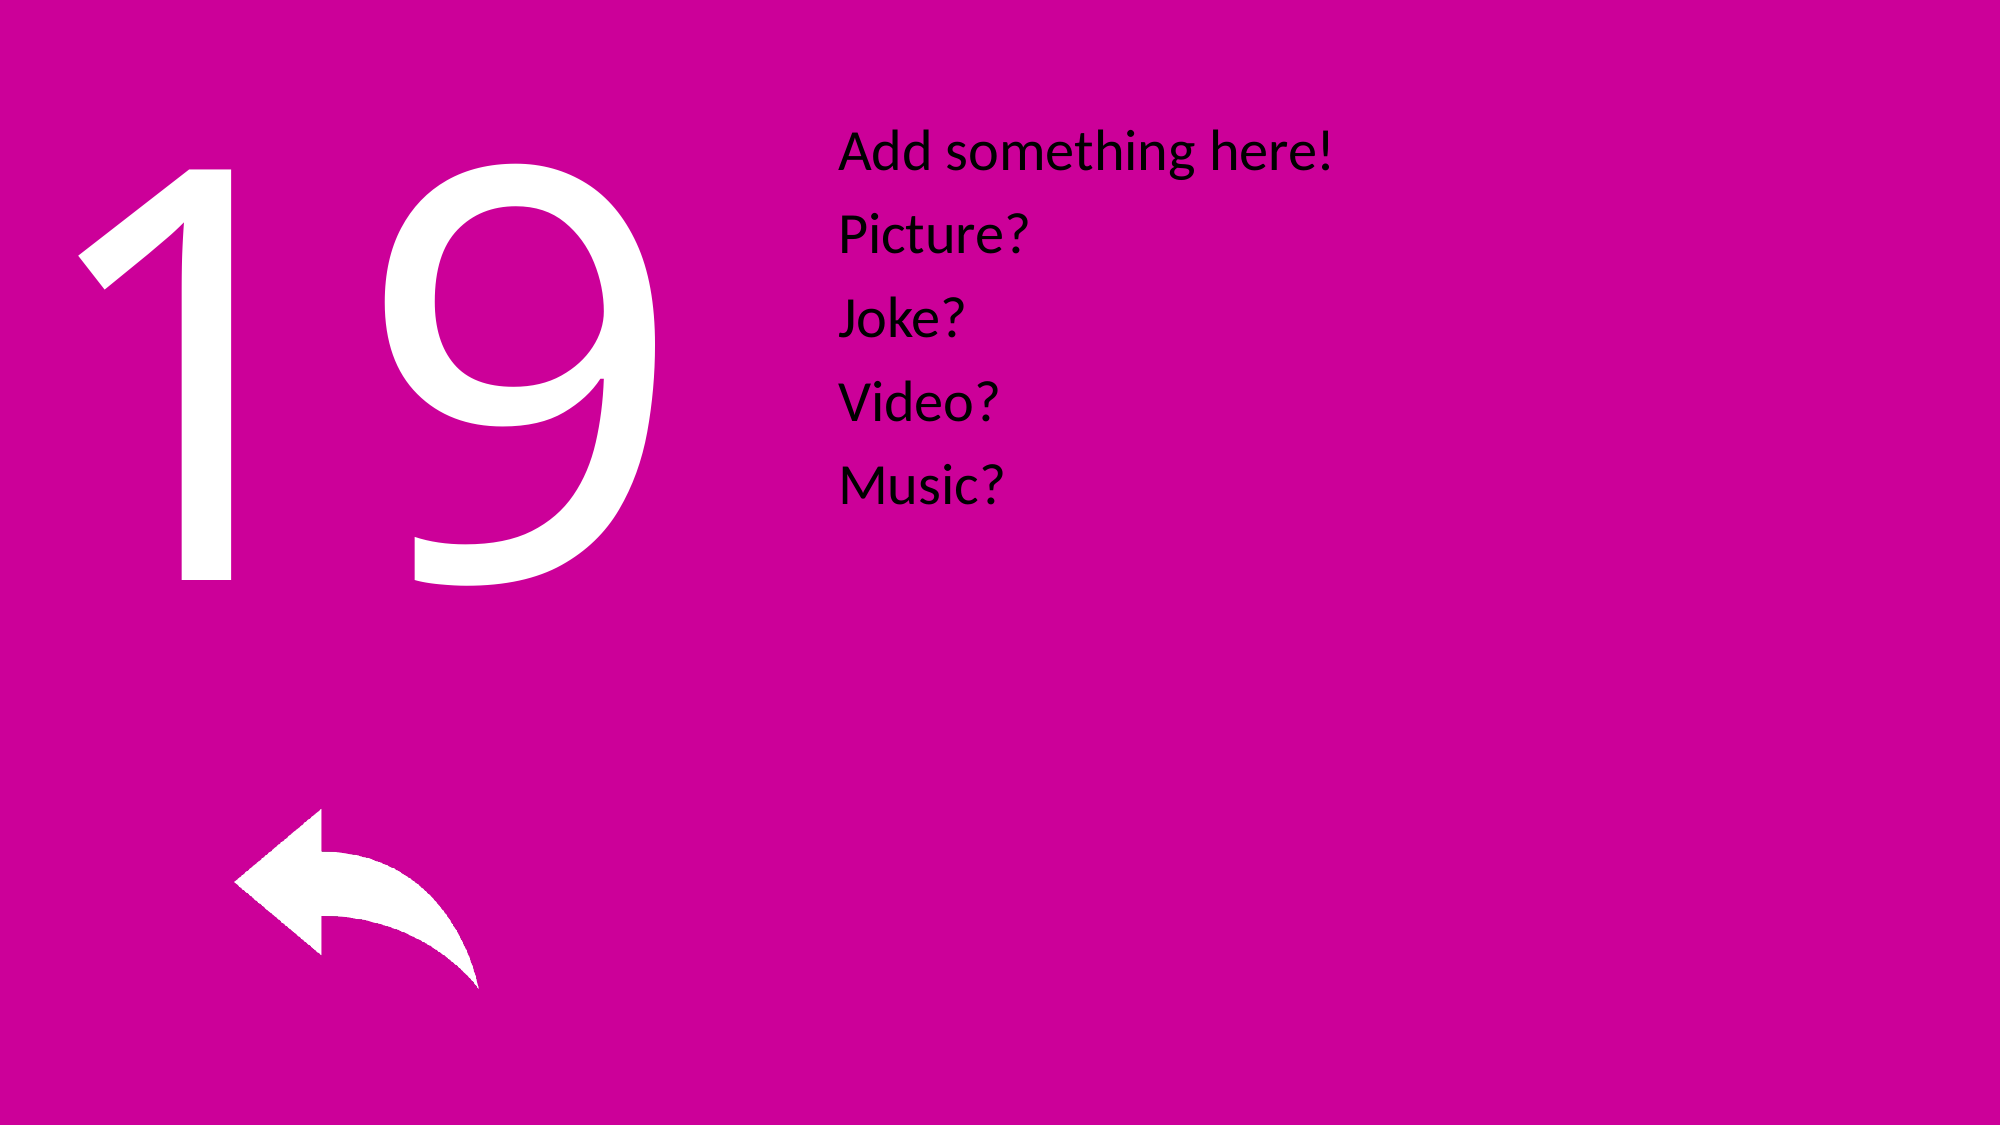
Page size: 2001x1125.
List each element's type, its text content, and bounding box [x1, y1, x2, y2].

list Add something here! Picture? Joke? Video? Music? [823, 112, 1863, 1014]
picture [209, 750, 503, 1044]
list 19 [0, 0, 712, 788]
